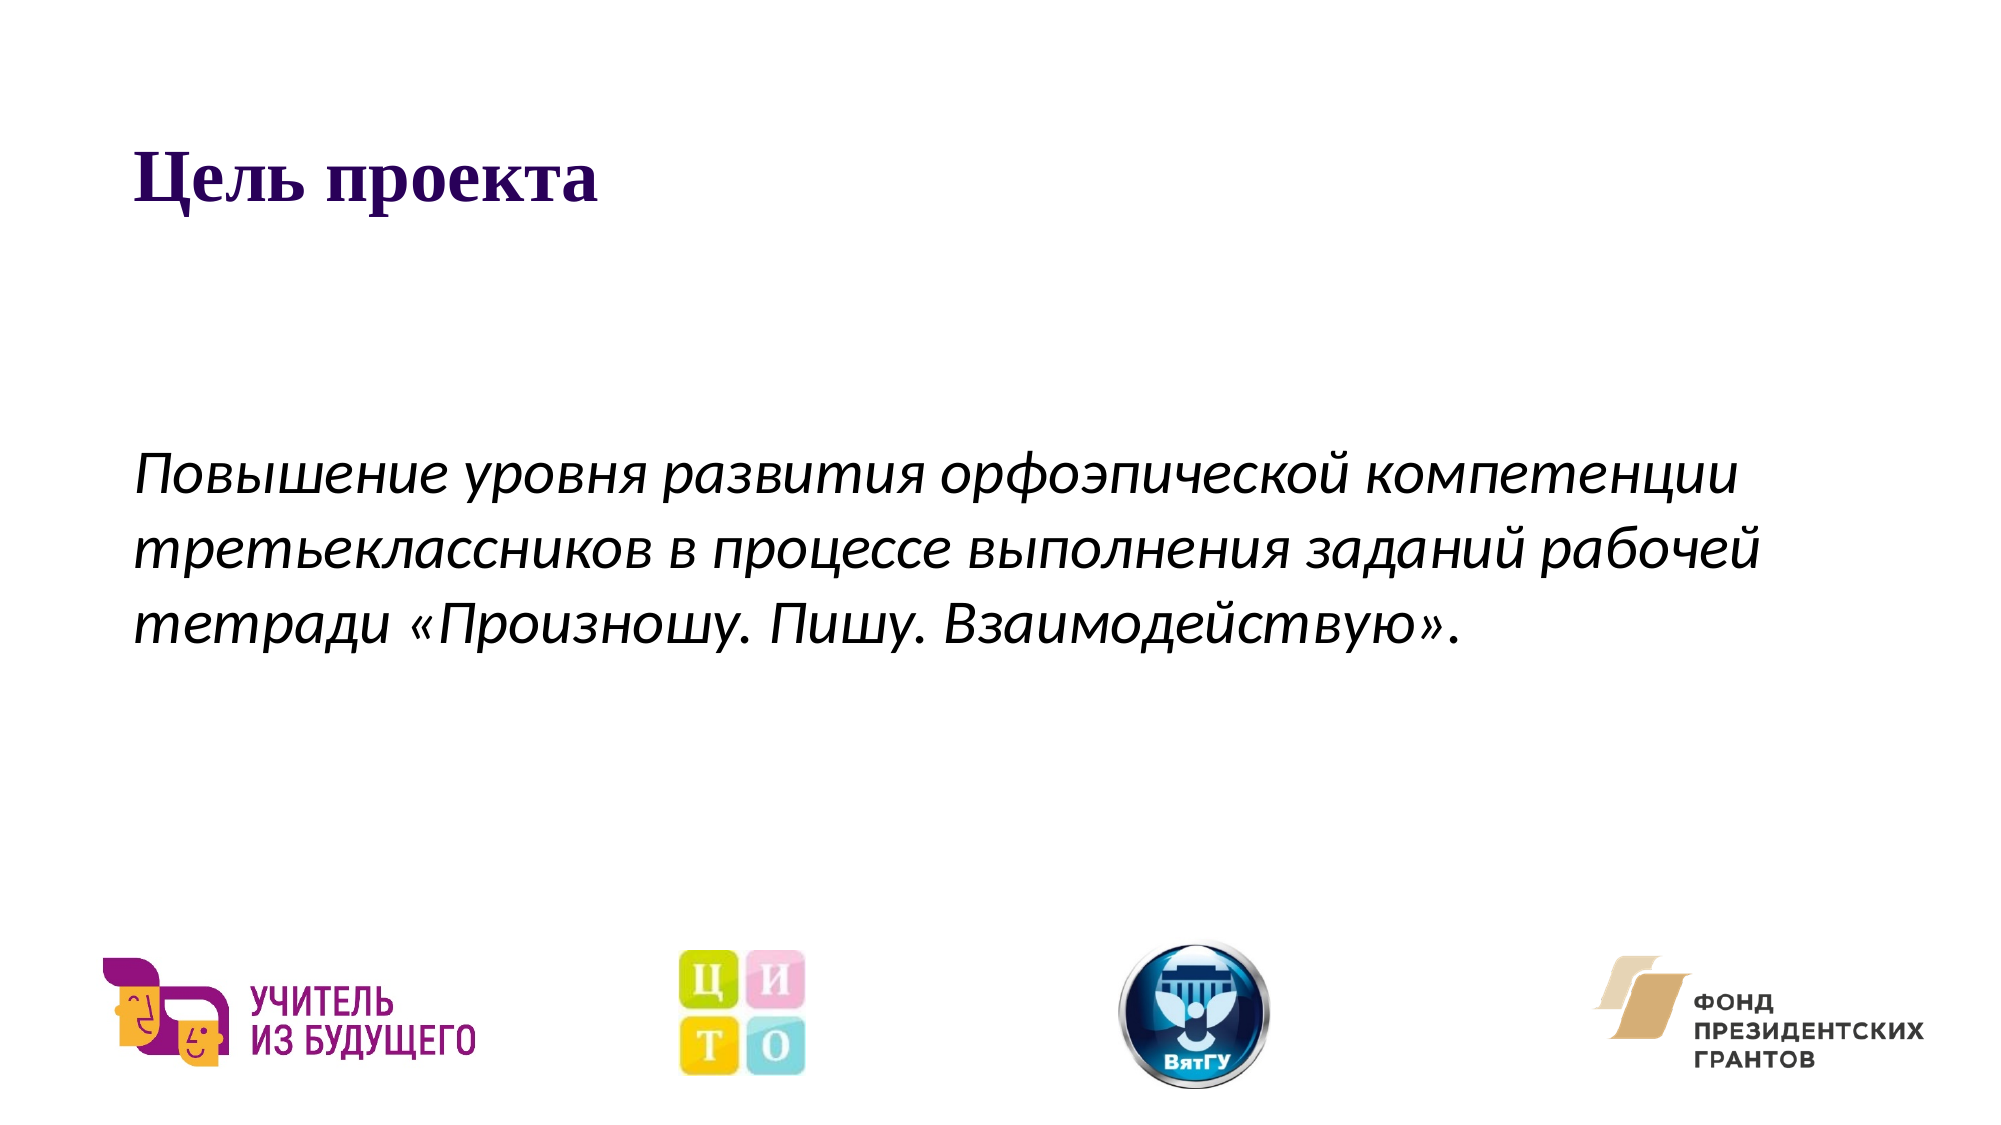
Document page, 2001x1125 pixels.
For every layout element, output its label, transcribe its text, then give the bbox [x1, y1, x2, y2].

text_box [96, 937, 1926, 1089]
text_box Повышение уровня развития орфоэпической компетенции третьеклассников в процессе выполнения заданий рабочей тетради «Произношу. Пишу. Взаимодействую». [118, 424, 1878, 664]
text_box Цель проекта [118, 119, 874, 269]
